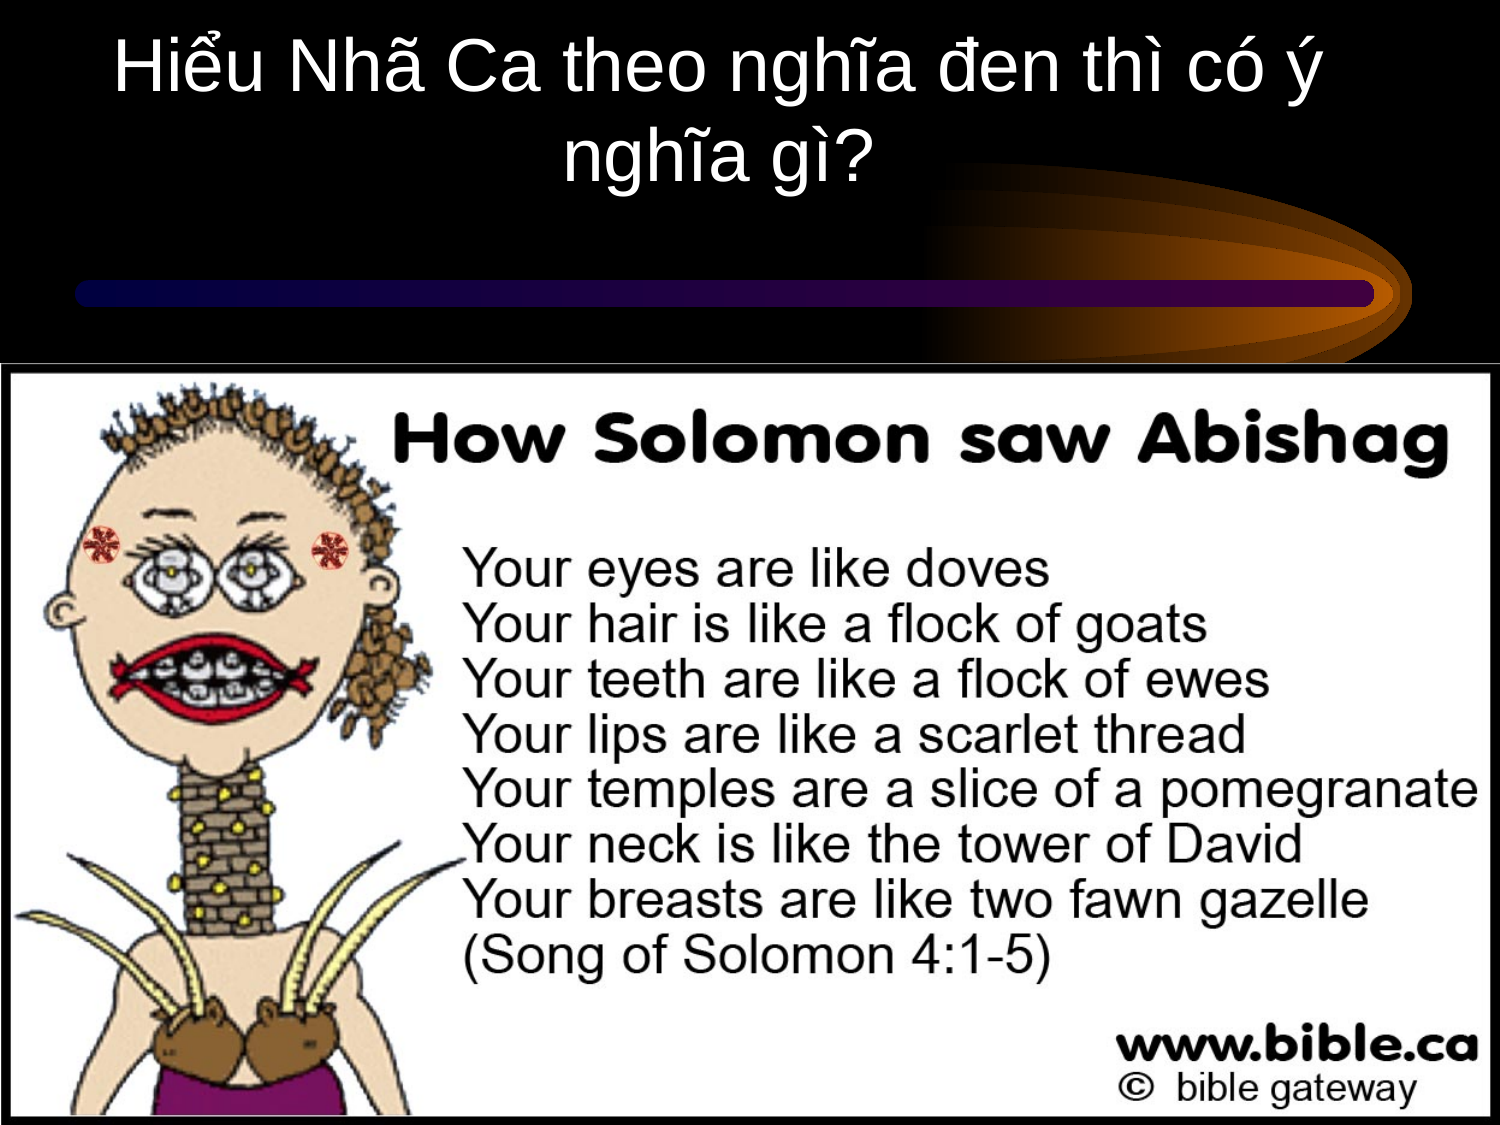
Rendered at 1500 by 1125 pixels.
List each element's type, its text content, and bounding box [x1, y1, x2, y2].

picture [0, 363, 1500, 1125]
title Hiểu Nhã Ca theo nghĩa đen thì có ý nghĩa gì? [37, 37, 1400, 175]
